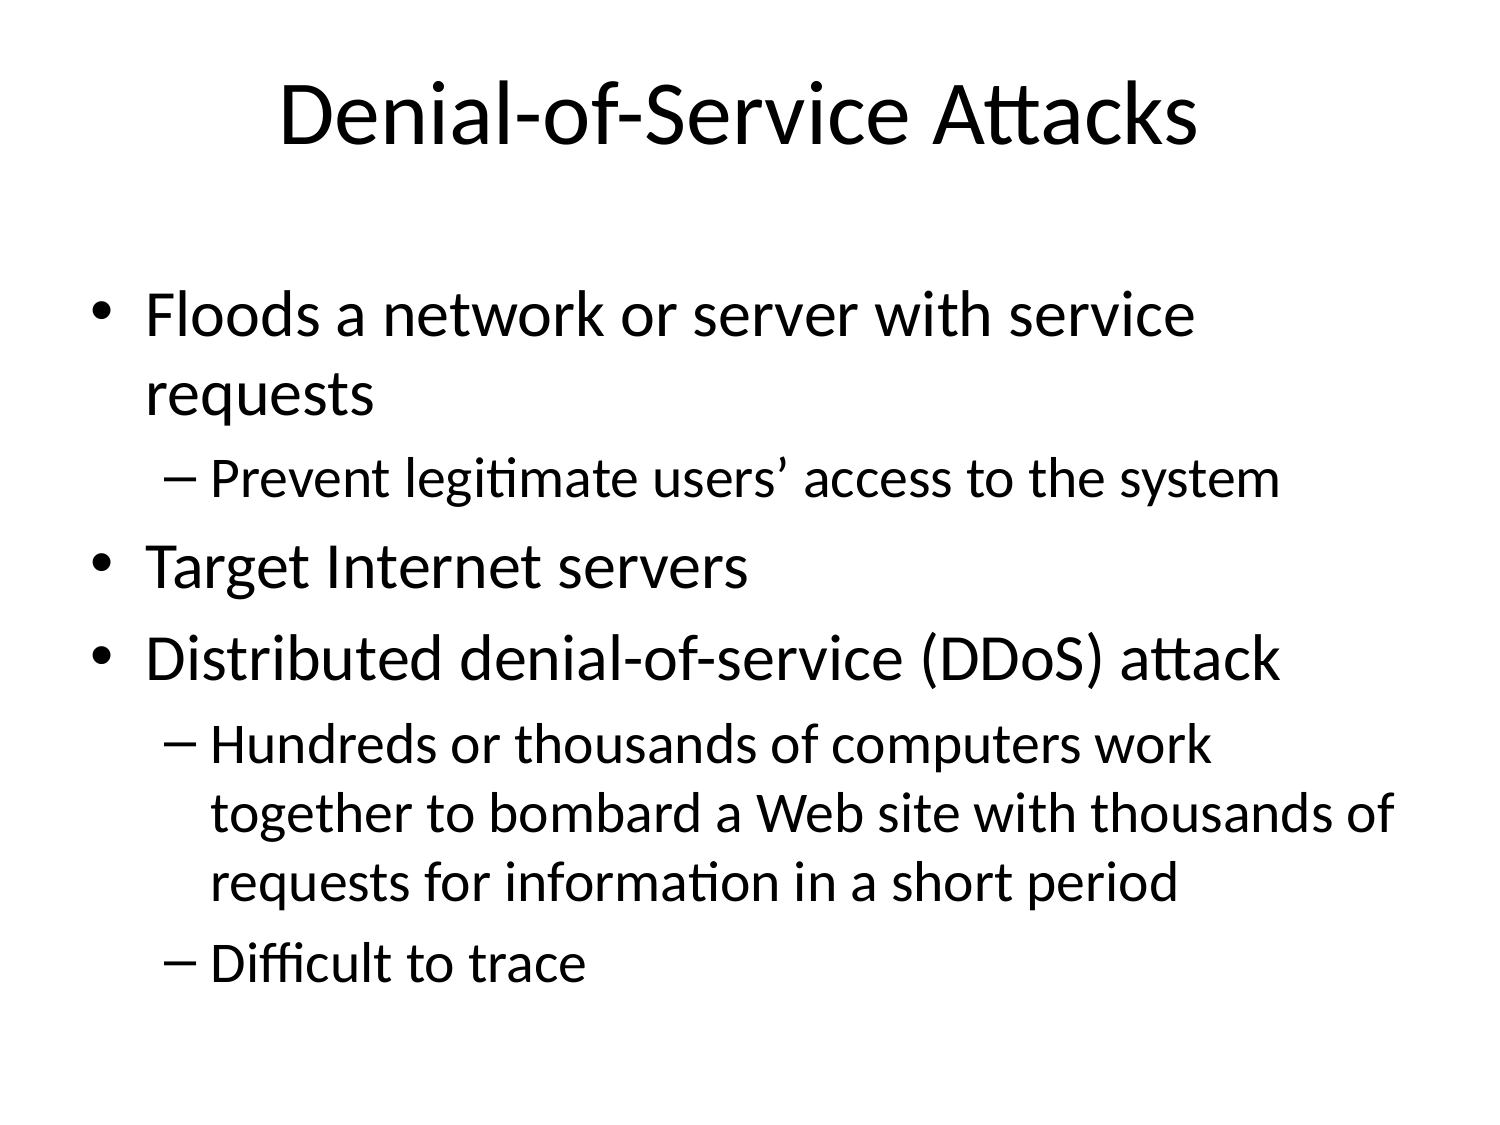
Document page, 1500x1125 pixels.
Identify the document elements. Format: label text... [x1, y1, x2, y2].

title Denial-of-Service Attacks [75, 45, 1425, 233]
list Floods a network or server with service requests Prevent legitimate users’ access to the system Target Internet servers Distributed denial-of-service (DDoS) attack Hundreds or thousands of computers work together to bombard a Web site with thousands of requests for information in a short period Difficult to trace [75, 262, 1425, 1005]
